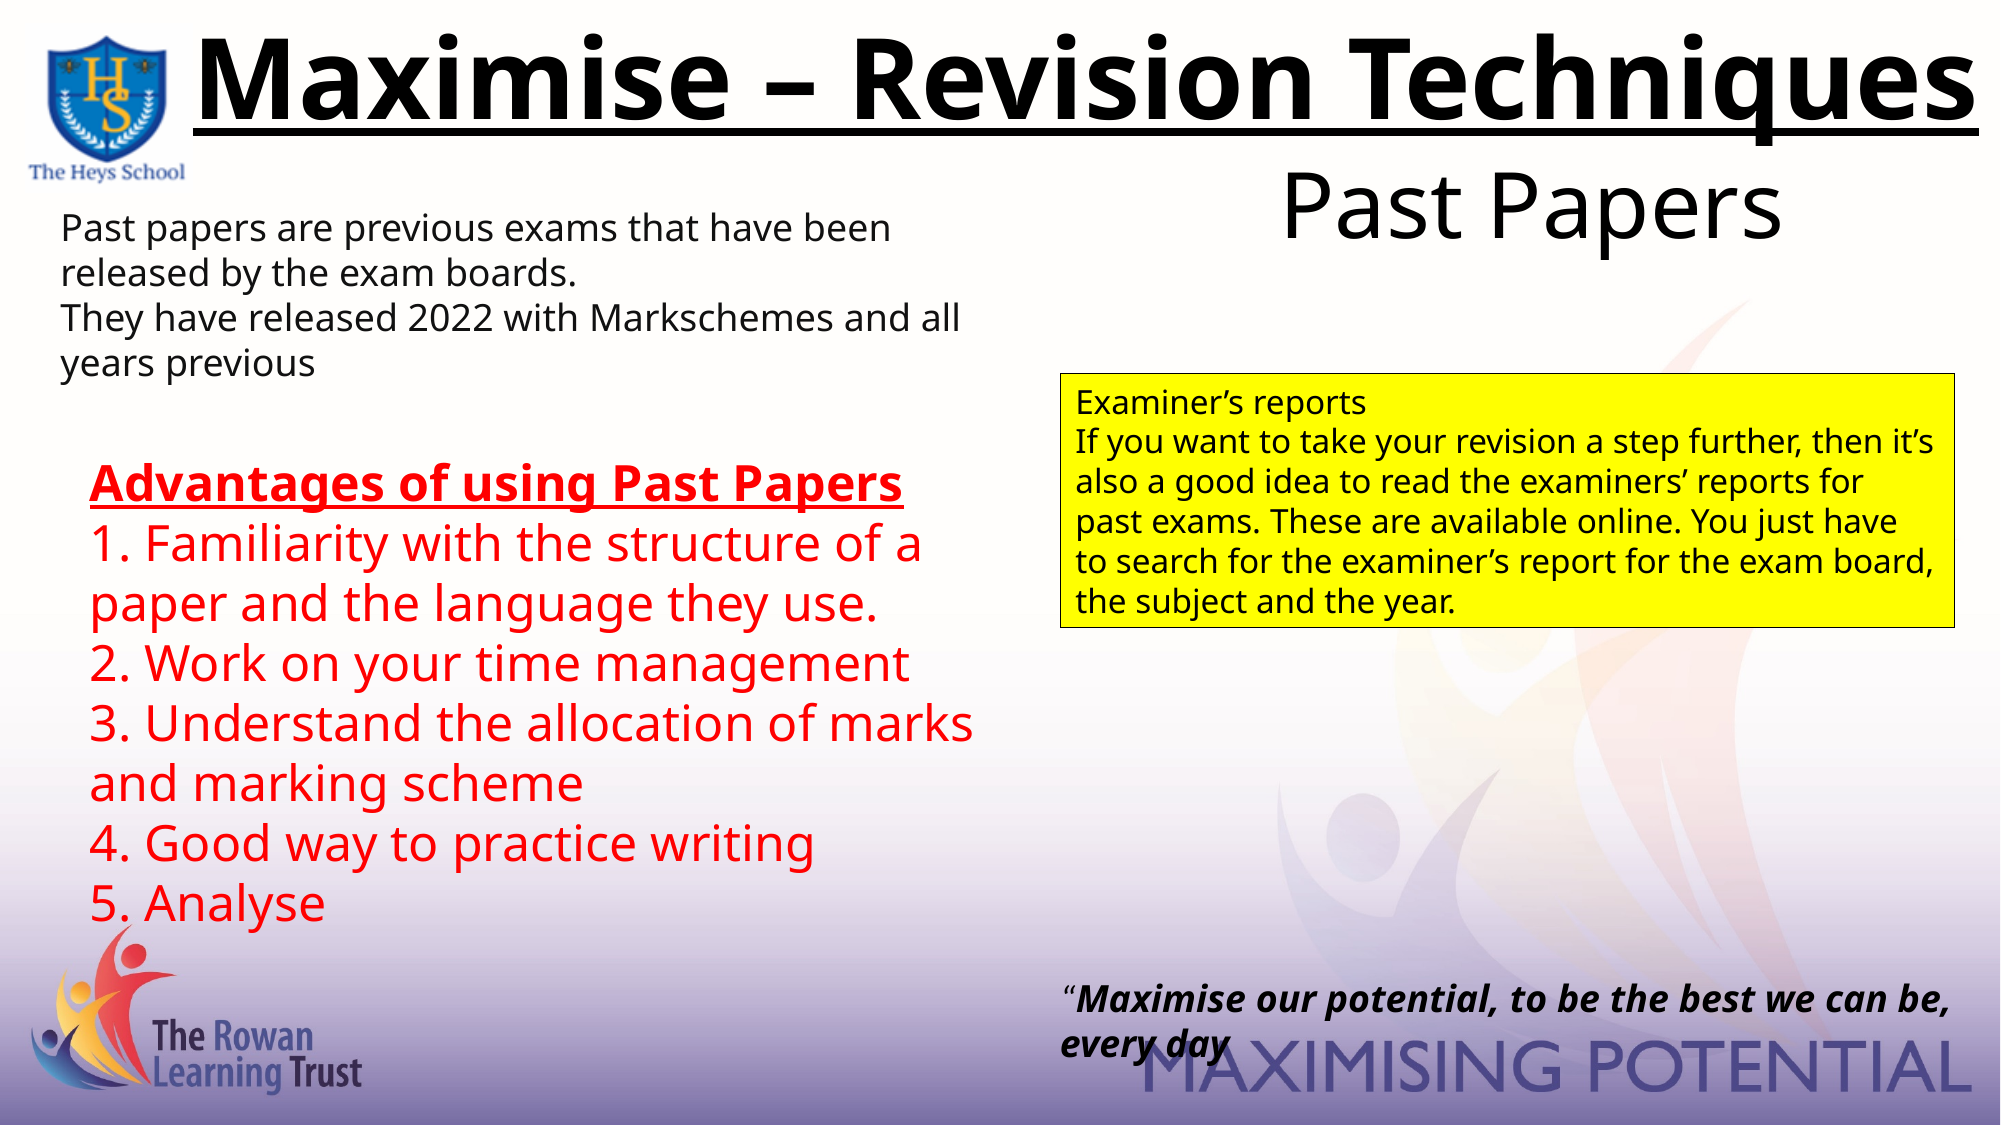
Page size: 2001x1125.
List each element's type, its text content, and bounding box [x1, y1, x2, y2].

text_box Past Papers [1117, 151, 1947, 373]
picture [0, 0, 2001, 1125]
text_box Maximise – Revision Techniques [171, 0, 2000, 150]
text_box Past papers are previous exams that have been released by the exam boards. They have released 2022 with Markschemes and all years previous [45, 196, 1046, 392]
text_box Past Papers [1117, 628, 1947, 853]
text_box Advantages of using Past Papers 1. Familiarity with the structure of a paper and the language they use. 2. Work on your time management 3. Understand the allocation of marks and marking scheme 4. Good way to practice writing 5. Analyse [74, 443, 992, 939]
text_box Examiner’s reports If you want to take your revision a step further, then it’s also a good idea to read the examiners’ reports for past exams. These are available online. You just have to search for the examiner’s report for the exam board, the subject and the year. [1060, 373, 1955, 628]
text_box “Maximise our potential, to be the best we can be, every day [1045, 967, 2000, 1108]
